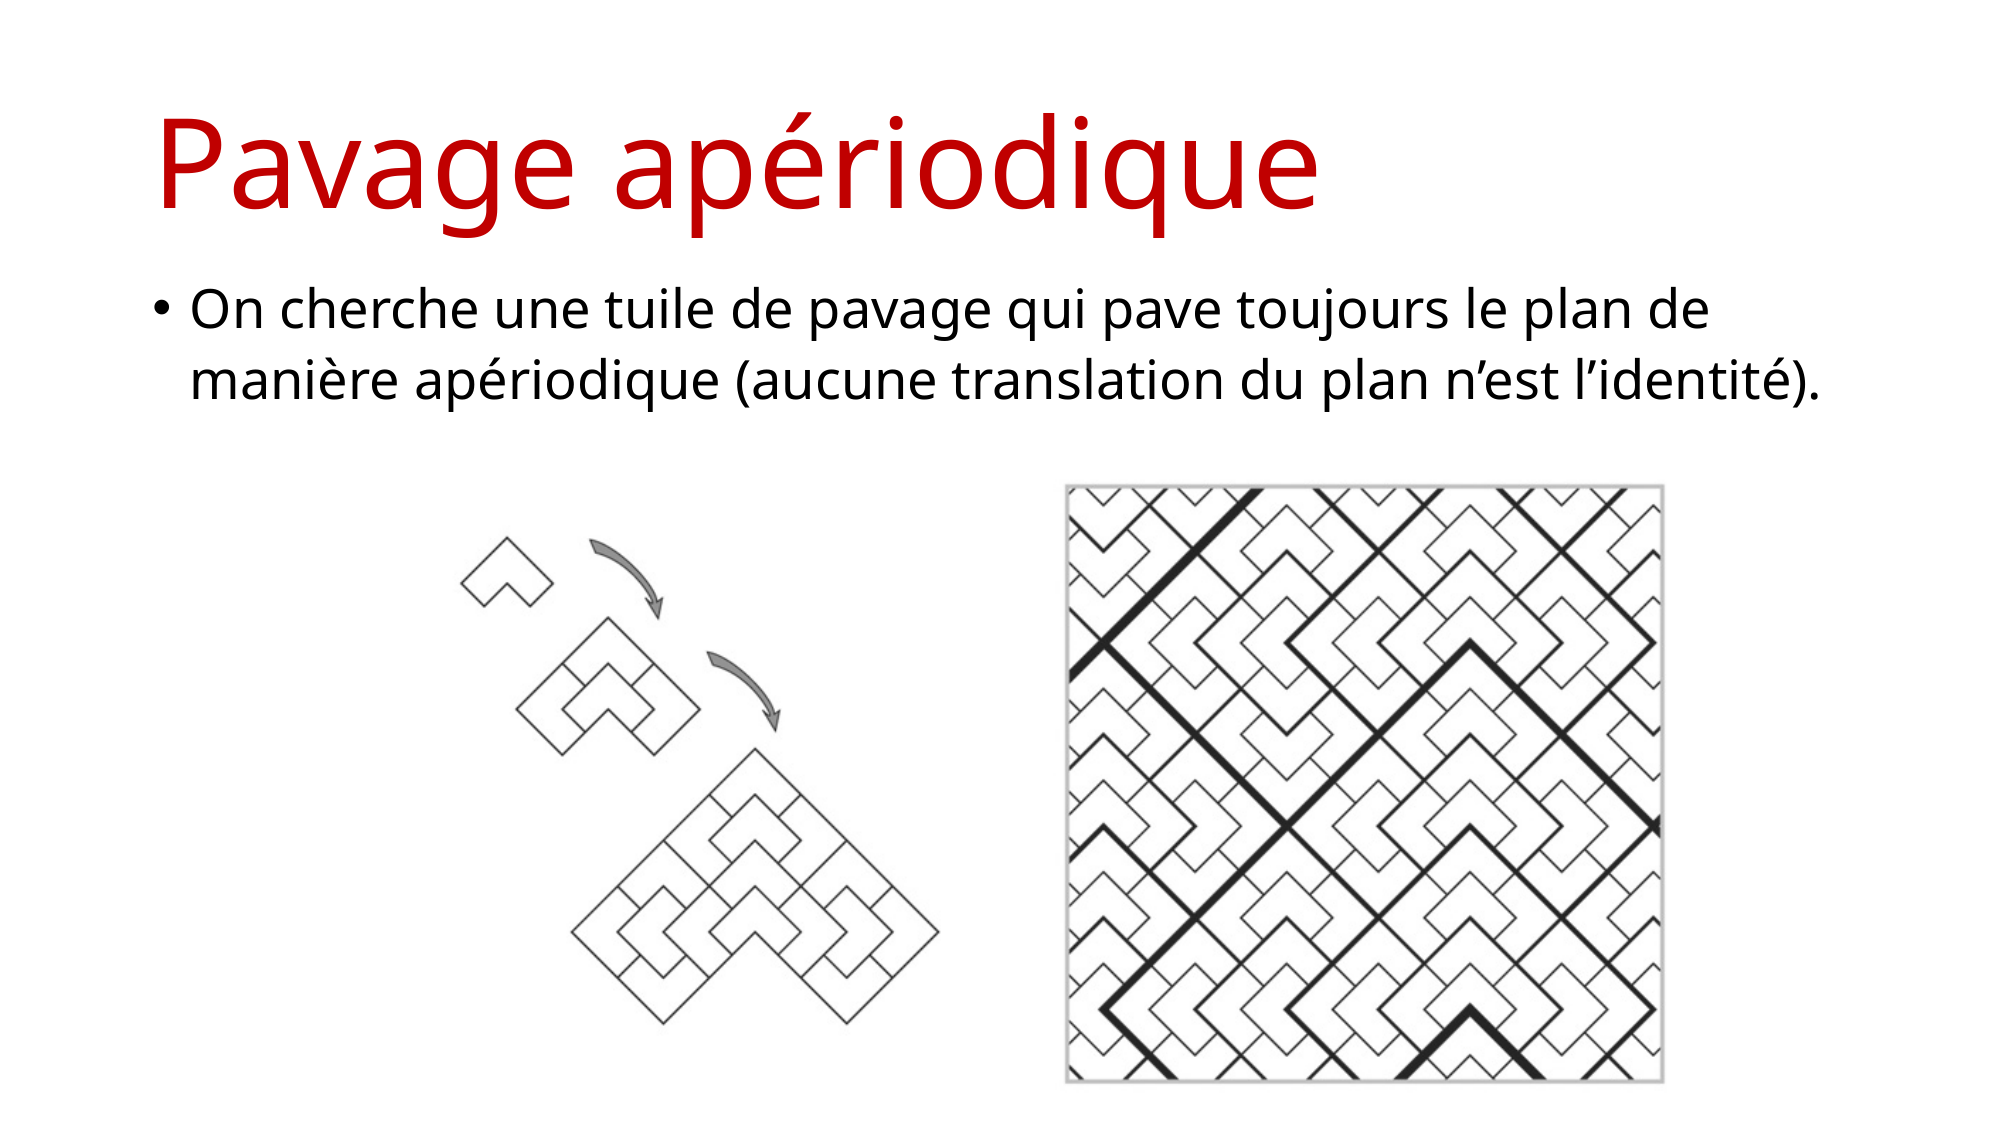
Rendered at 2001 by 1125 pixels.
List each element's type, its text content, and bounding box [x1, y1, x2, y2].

picture [374, 435, 1713, 1125]
title Pavage apériodique [137, 59, 1863, 260]
list On cherche une tuile de pavage qui pave toujours le plan de manière apériodique (aucune translation du plan n’est l’identité). [137, 260, 1863, 478]
